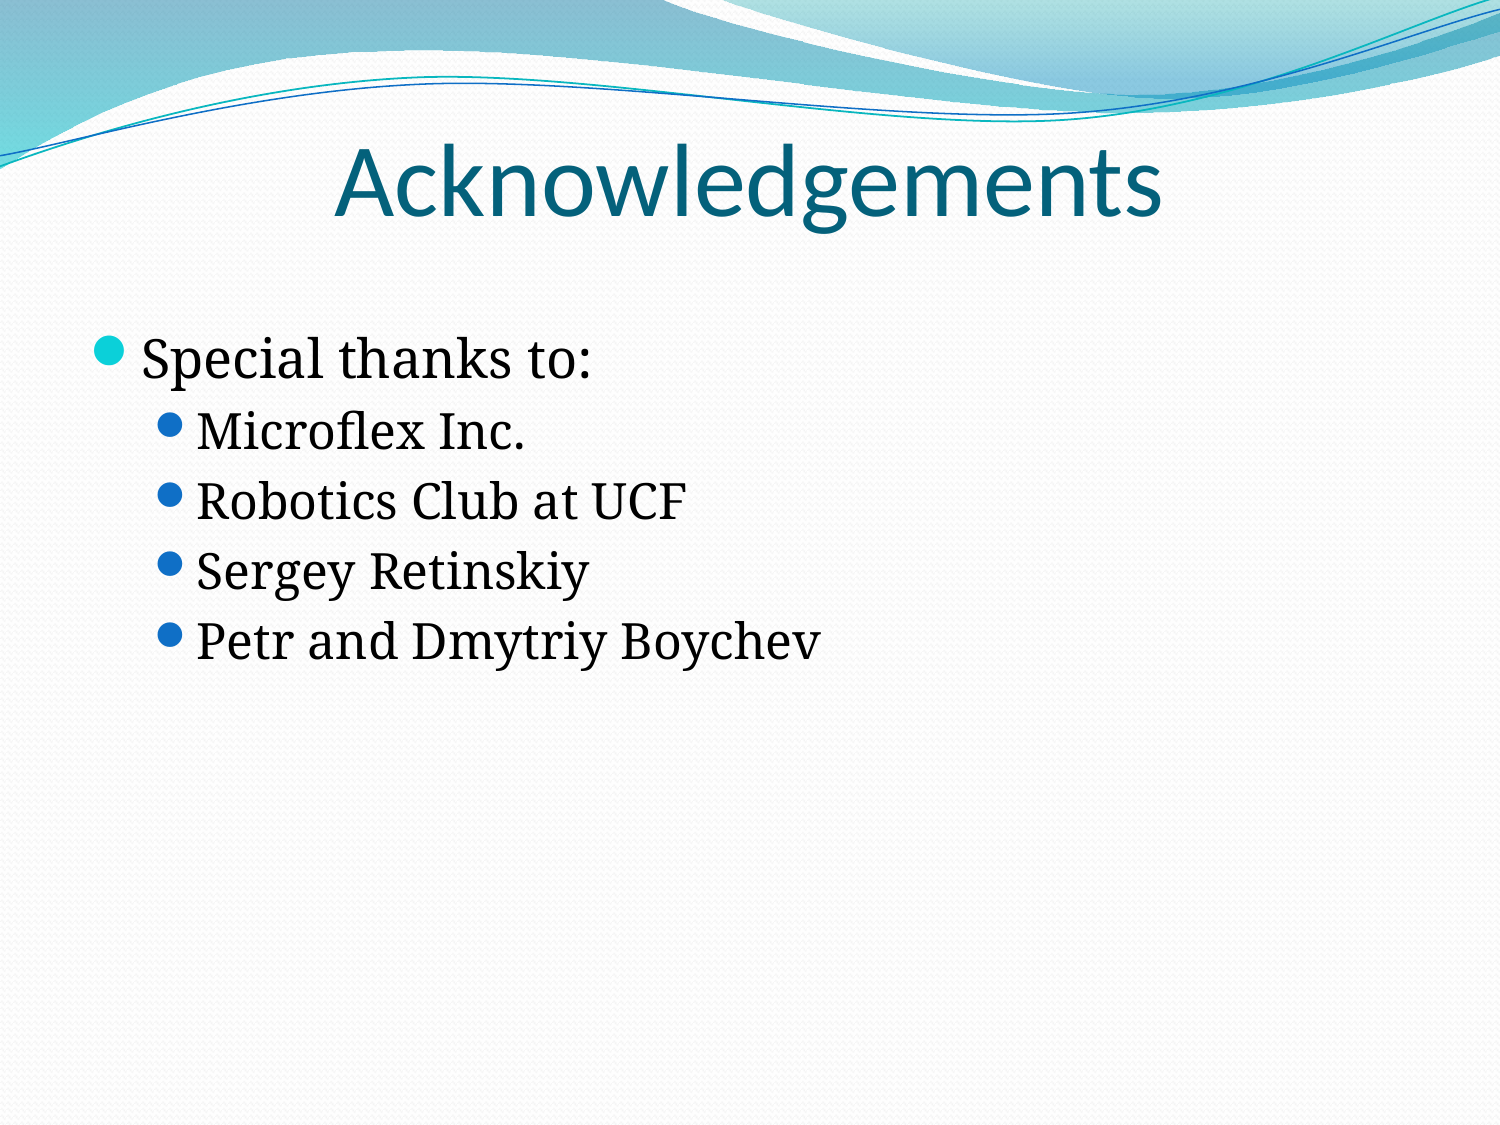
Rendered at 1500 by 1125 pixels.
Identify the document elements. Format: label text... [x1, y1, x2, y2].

list Special thanks to: Microflex Inc. Robotics Club at UCF Sergey Retinskiy Petr and Dmytriy Boychev [75, 317, 1425, 1038]
title Acknowledgements [75, 50, 1425, 238]
